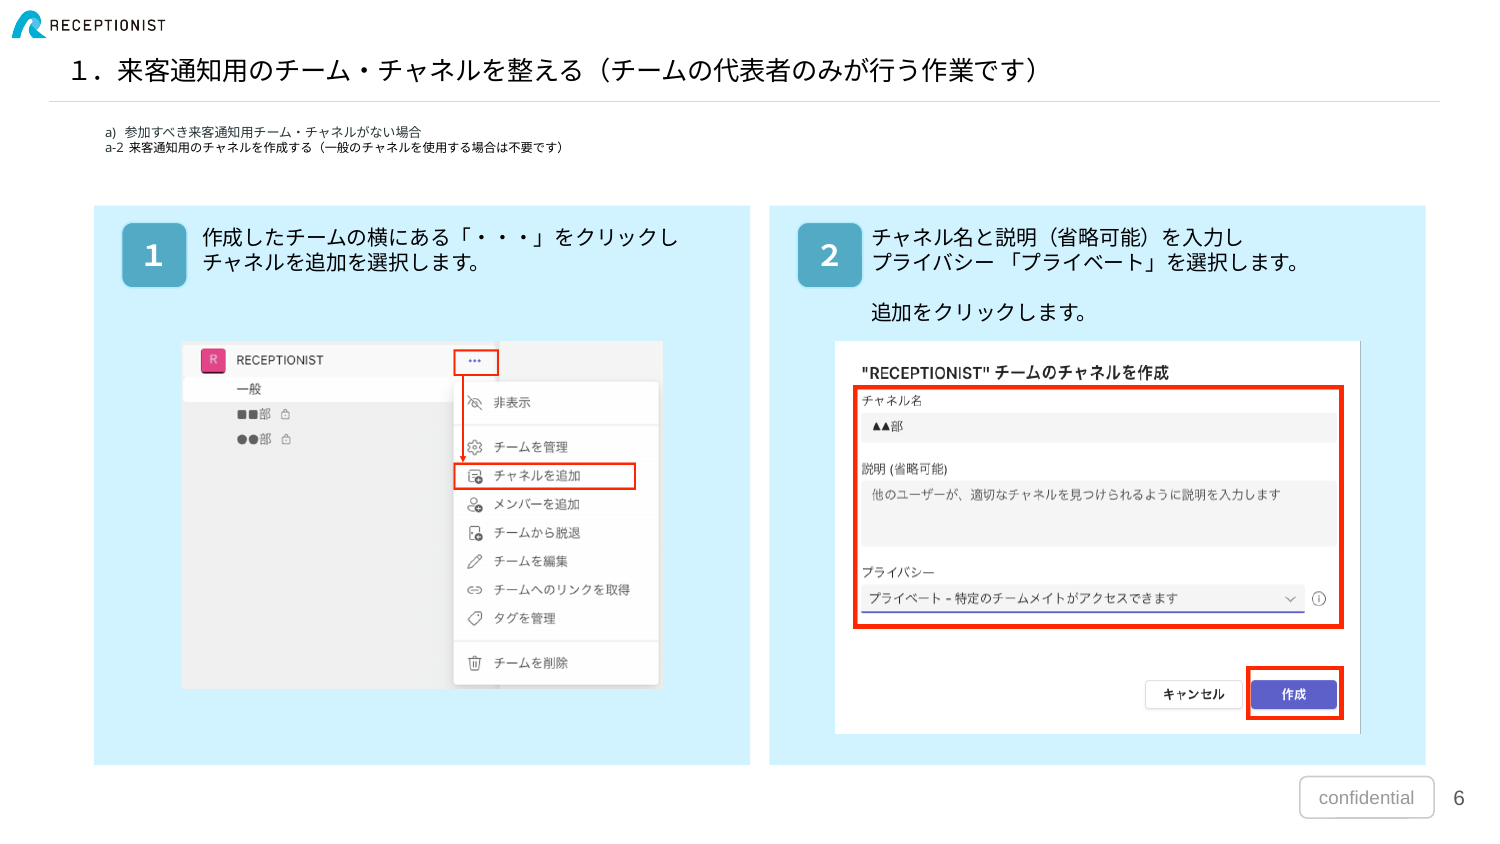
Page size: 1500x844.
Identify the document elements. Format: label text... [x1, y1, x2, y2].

text_box 作成したチームの横にある「・・・」をクリックし チャネルを追加を選択します。 [187, 209, 734, 316]
slide_number ‹#› [1389, 764, 1480, 830]
text_box [769, 205, 1426, 765]
text_box ２ [797, 222, 863, 288]
title １．来客通知用のチーム・チャネルを整える（チームの代表者のみが行う作業です） [51, 39, 1449, 102]
text_box チャネル名と説明（省略可能）を入力し プライバシー 「プライベート」を選択します。 追加をクリックします。 [856, 209, 1403, 340]
text_box １ [121, 222, 188, 288]
picture [0, 0, 177, 51]
picture [834, 341, 1361, 734]
text_box [93, 205, 751, 765]
picture [180, 341, 663, 689]
title a) 参加すべき来客通知用チーム・チャネルがない場合 a-2 来客通知用のチャネルを作成する（一般のチャネルを使用する場合は不要です） [90, 109, 1488, 171]
